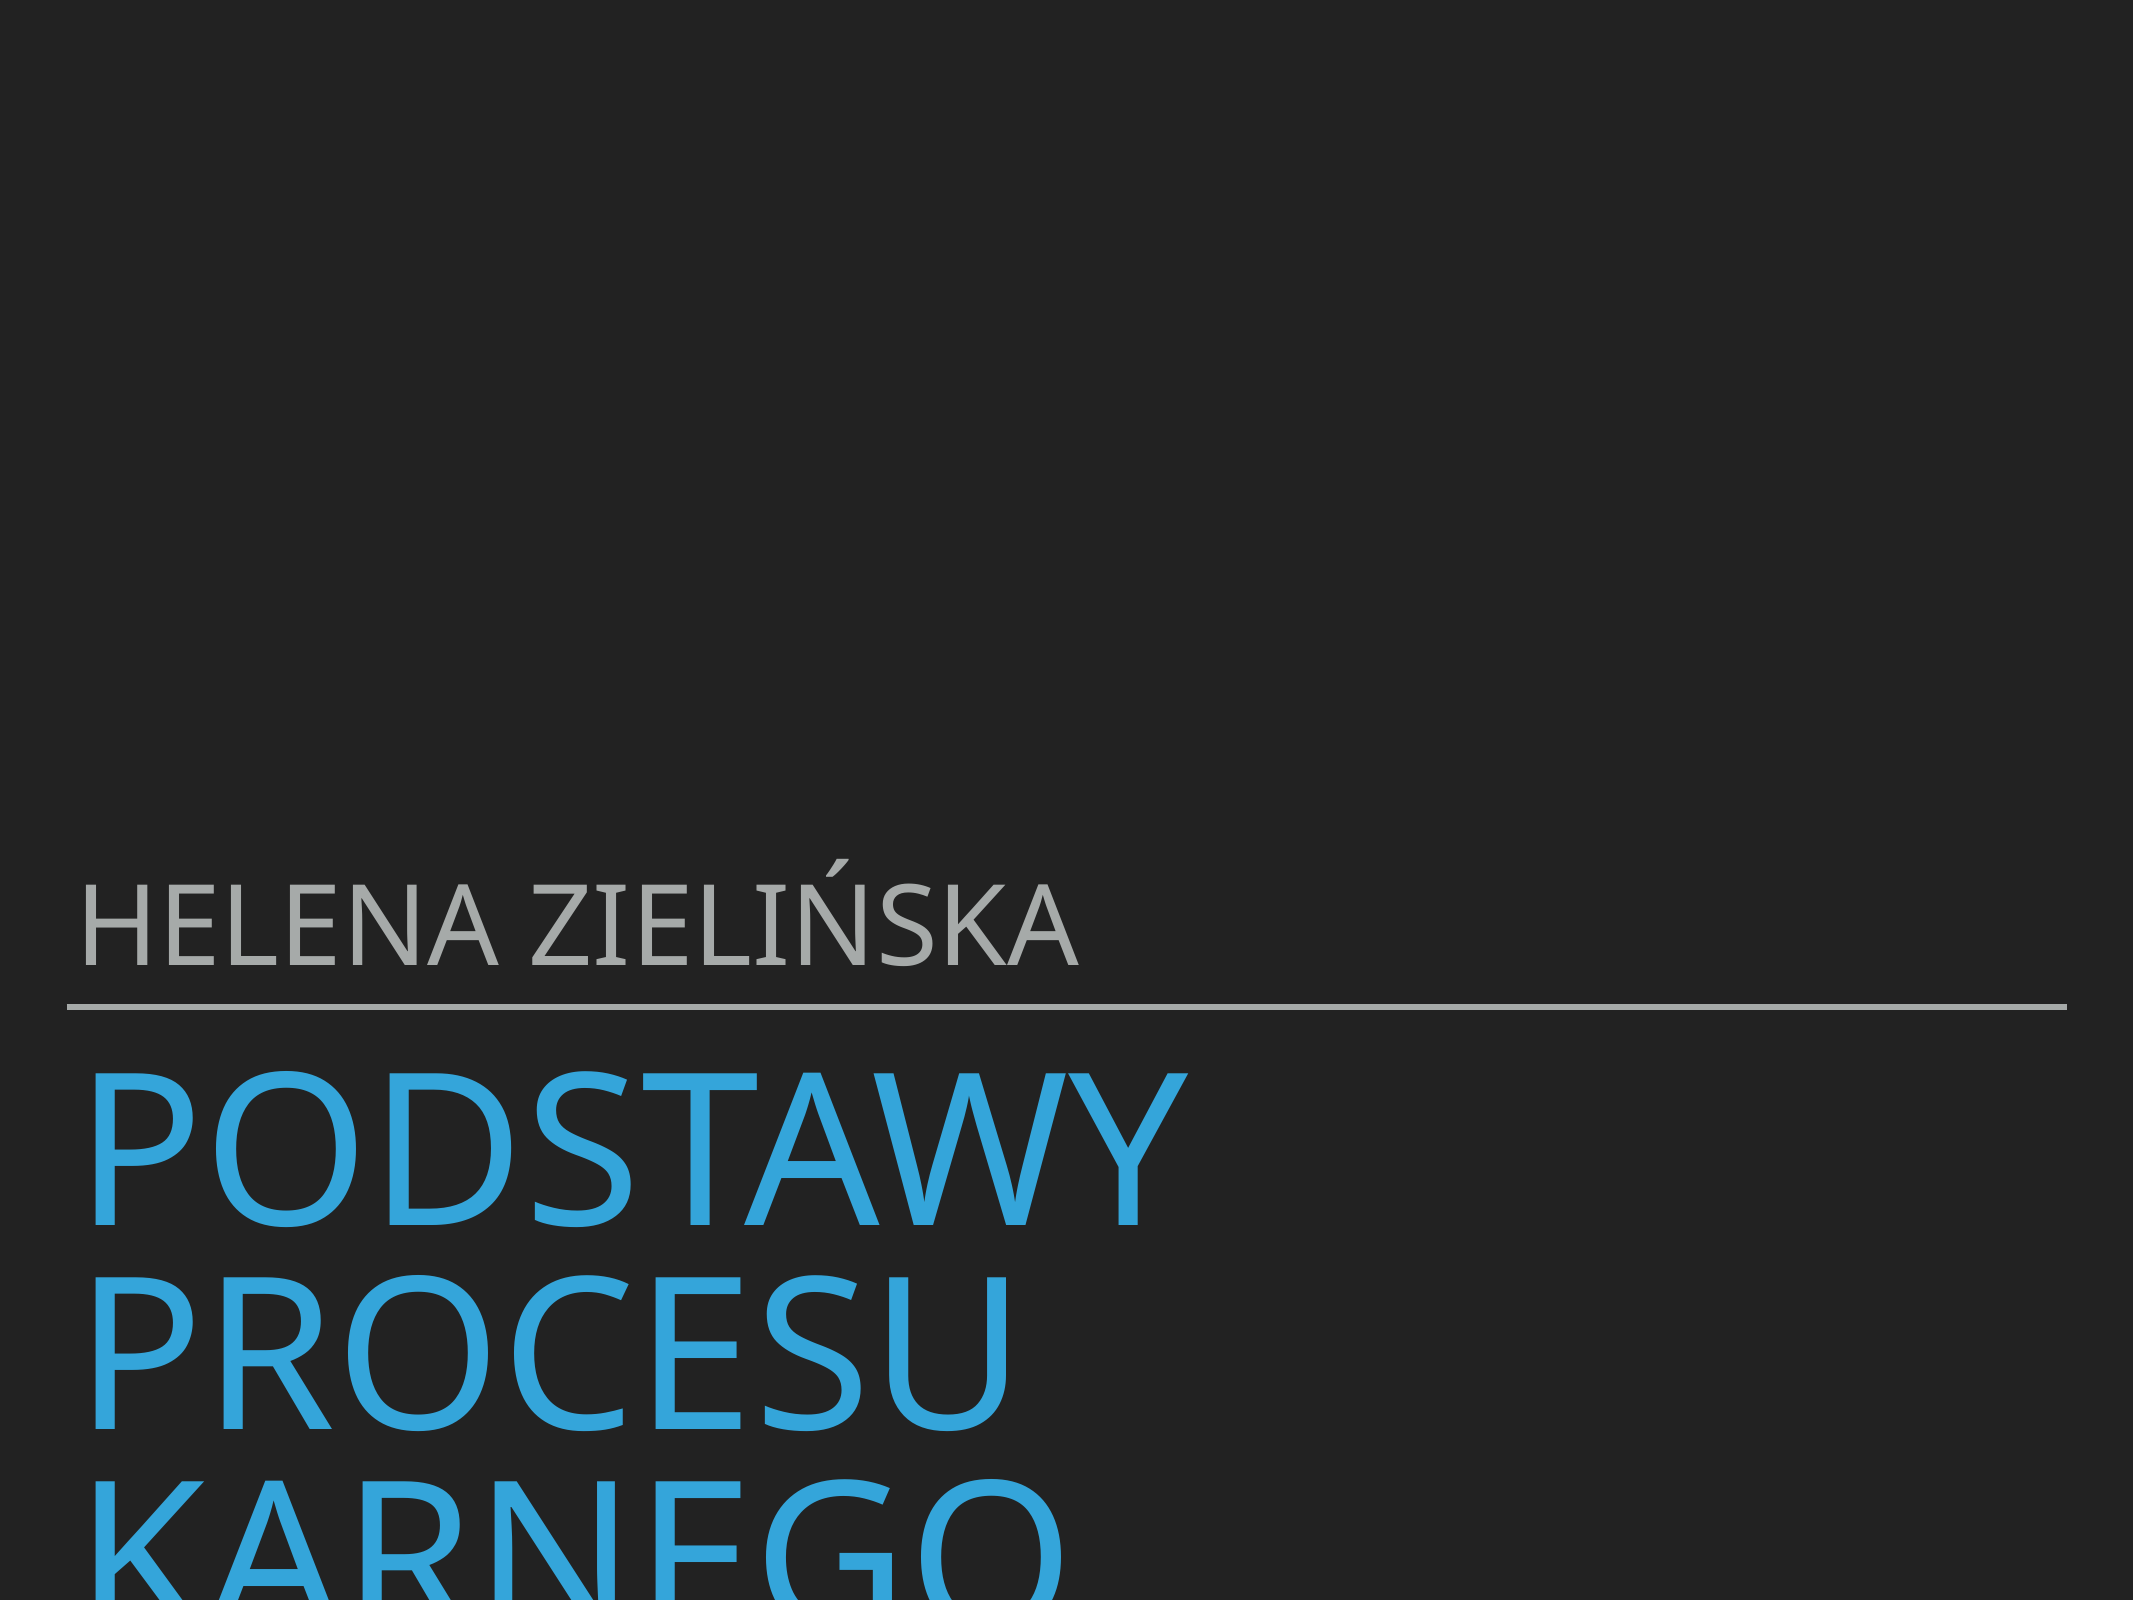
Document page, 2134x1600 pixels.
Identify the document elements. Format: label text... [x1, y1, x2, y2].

title Podstawy procesu karnego [66, 1053, 2068, 1499]
subtitle helena zielińska [66, 699, 2068, 997]
